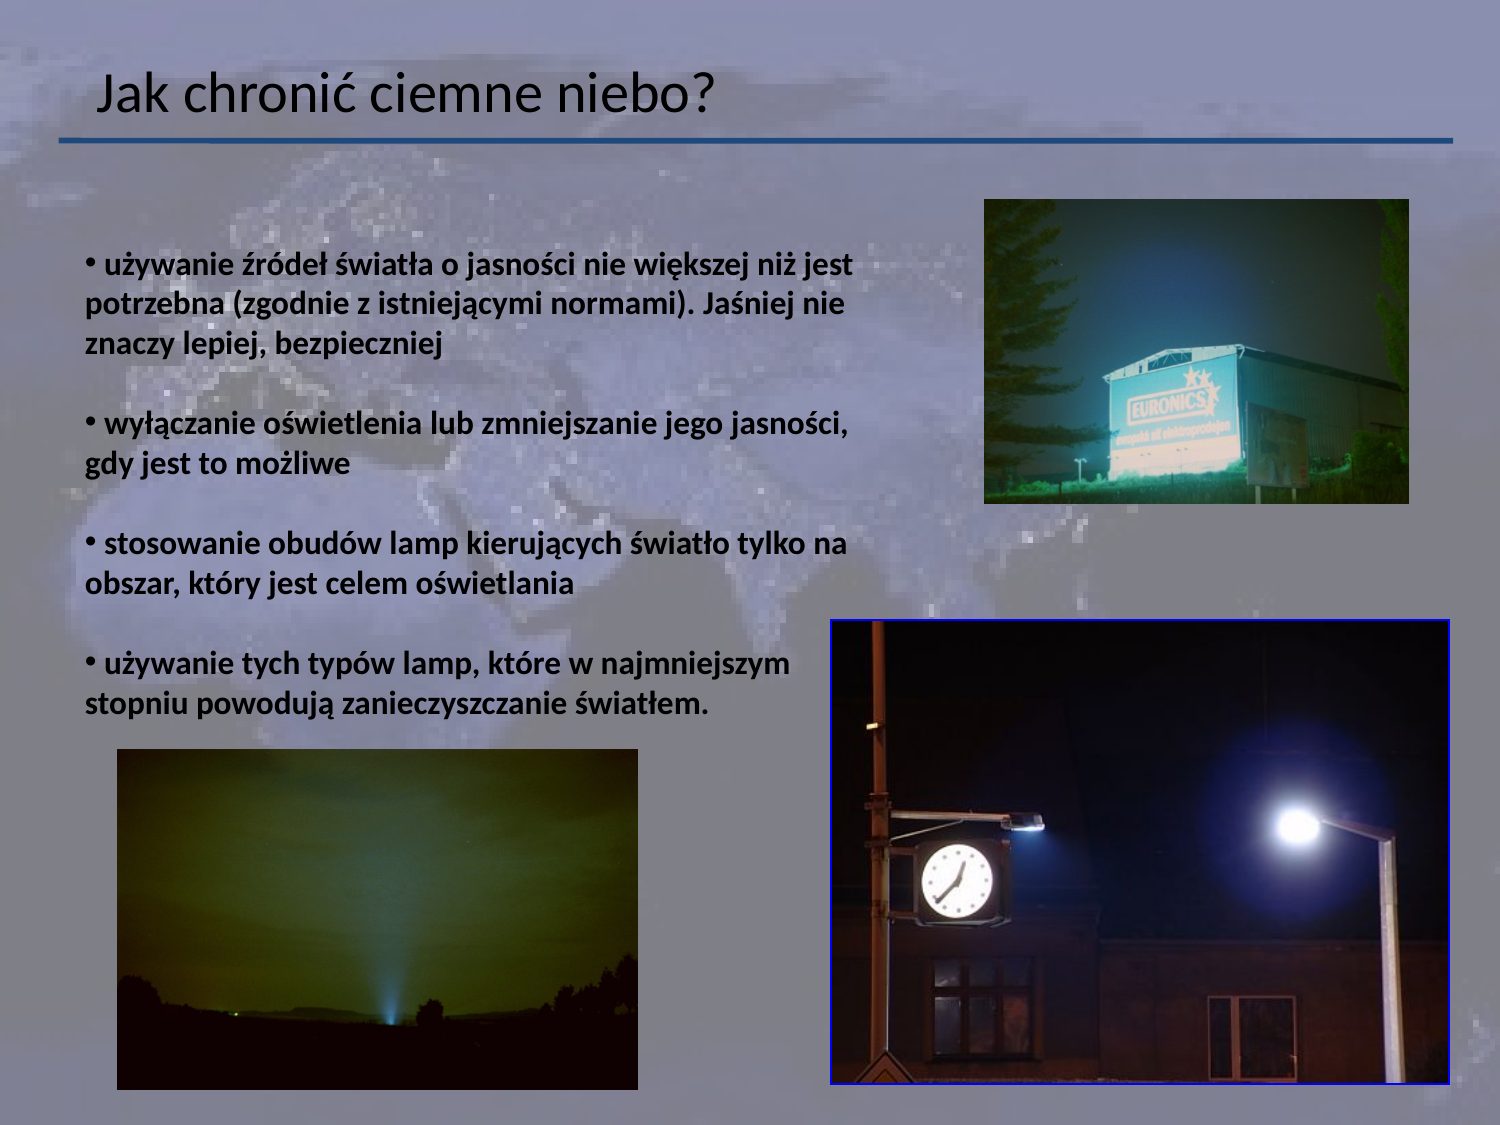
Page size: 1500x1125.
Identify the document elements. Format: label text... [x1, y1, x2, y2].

text_box używanie źródeł światła o jasności nie większej niż jest potrzebna (zgodnie z istniejącymi normami). Jaśniej nie znaczy lepiej, bezpieczniej wyłączanie oświetlenia lub zmniejszanie jego jasności, gdy jest to możliwe stosowanie obudów lamp kierujących światło tylko na obszar, który jest celem oświetlania używanie tych typów lamp, które w najmniejszym stopniu powodują zanieczyszczanie światłem. [70, 234, 910, 729]
picture [984, 198, 1409, 504]
text_box Jak chronić ciemne niebo? [82, 46, 1442, 132]
picture [831, 620, 1449, 1084]
picture [116, 749, 638, 1091]
